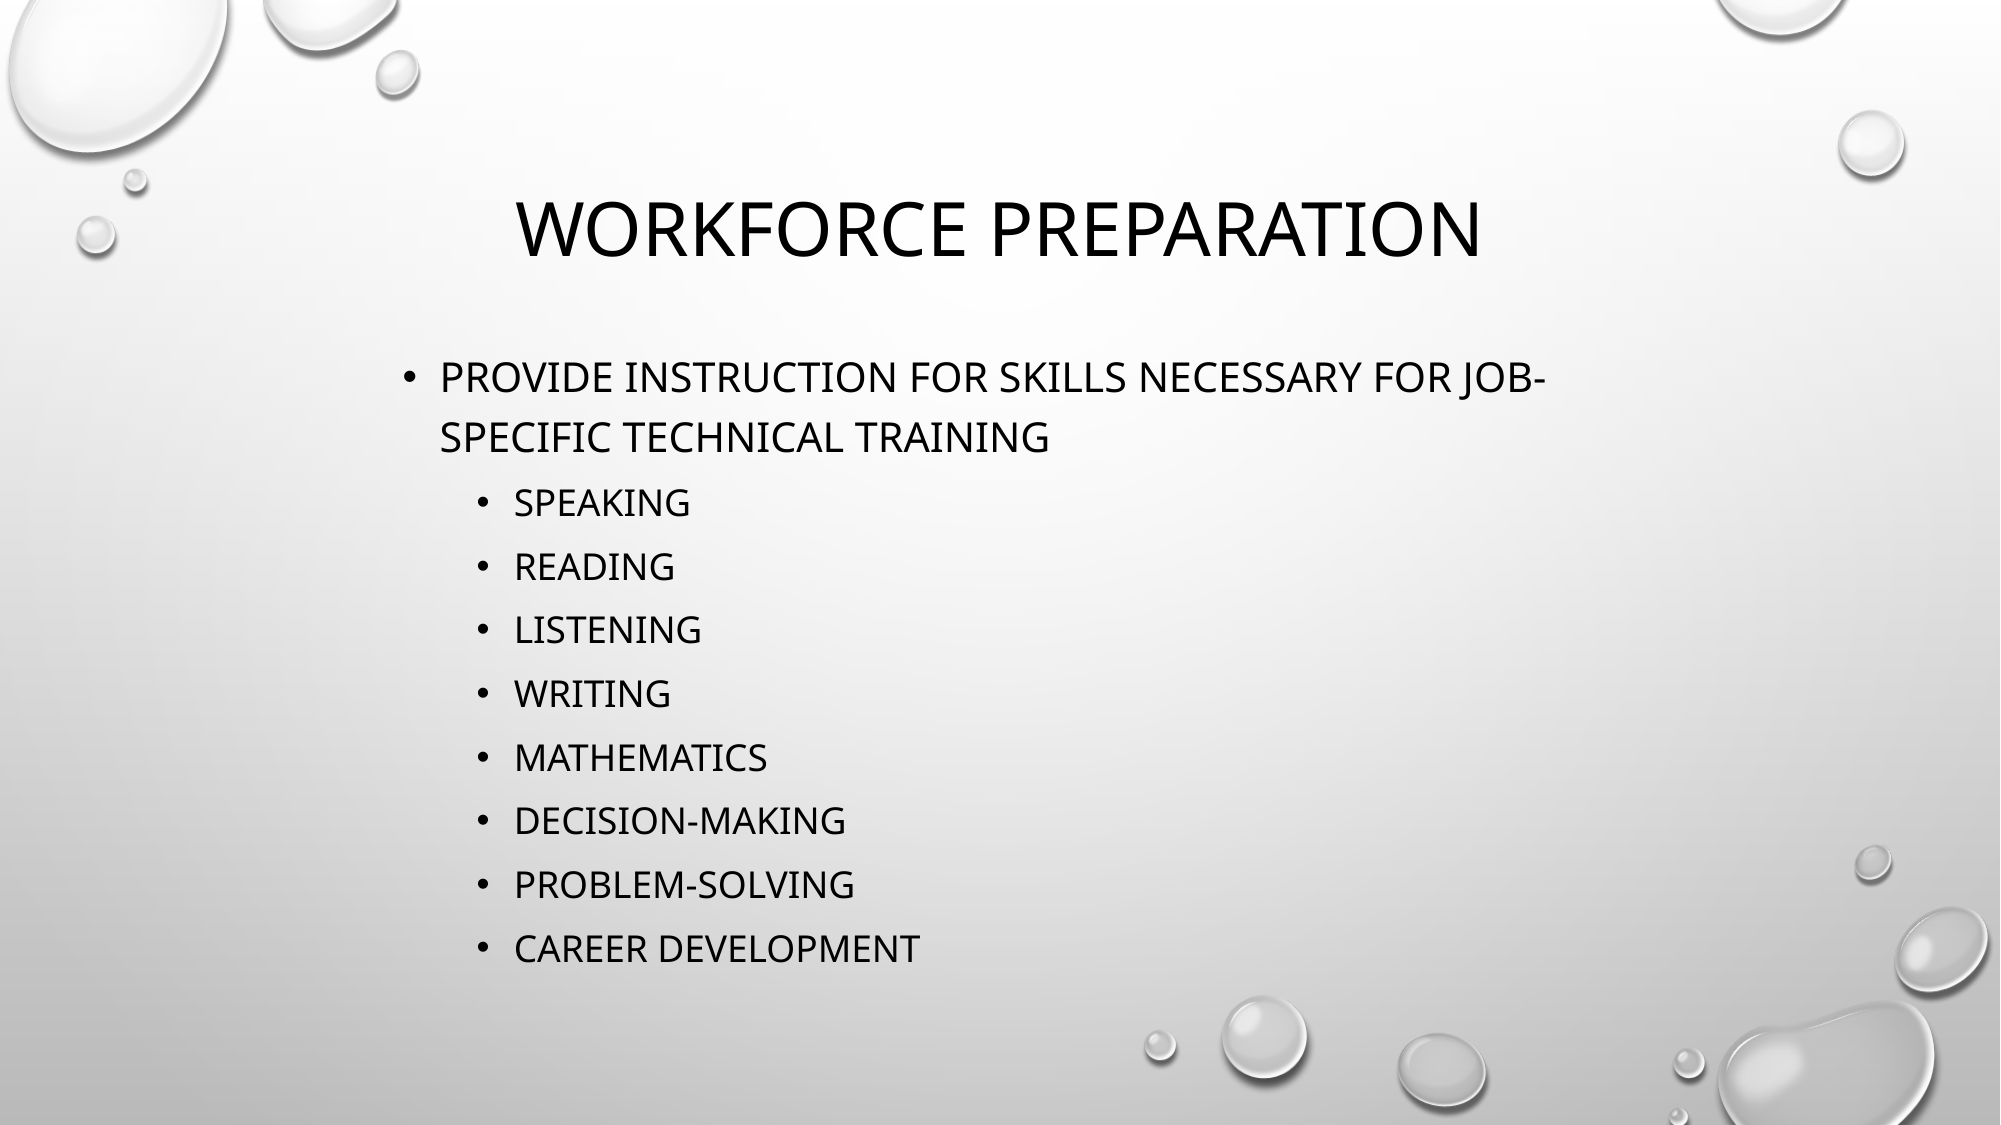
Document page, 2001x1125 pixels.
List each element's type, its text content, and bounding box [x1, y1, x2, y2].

picture [0, 0, 2000, 1125]
title Workforce Preparation [149, 101, 1851, 364]
list Provide instruction for skills necessary for job-specific technical training Speaking Reading Listening Writing Mathematics Decision-making Problem-solving Career Development [387, 334, 1613, 978]
